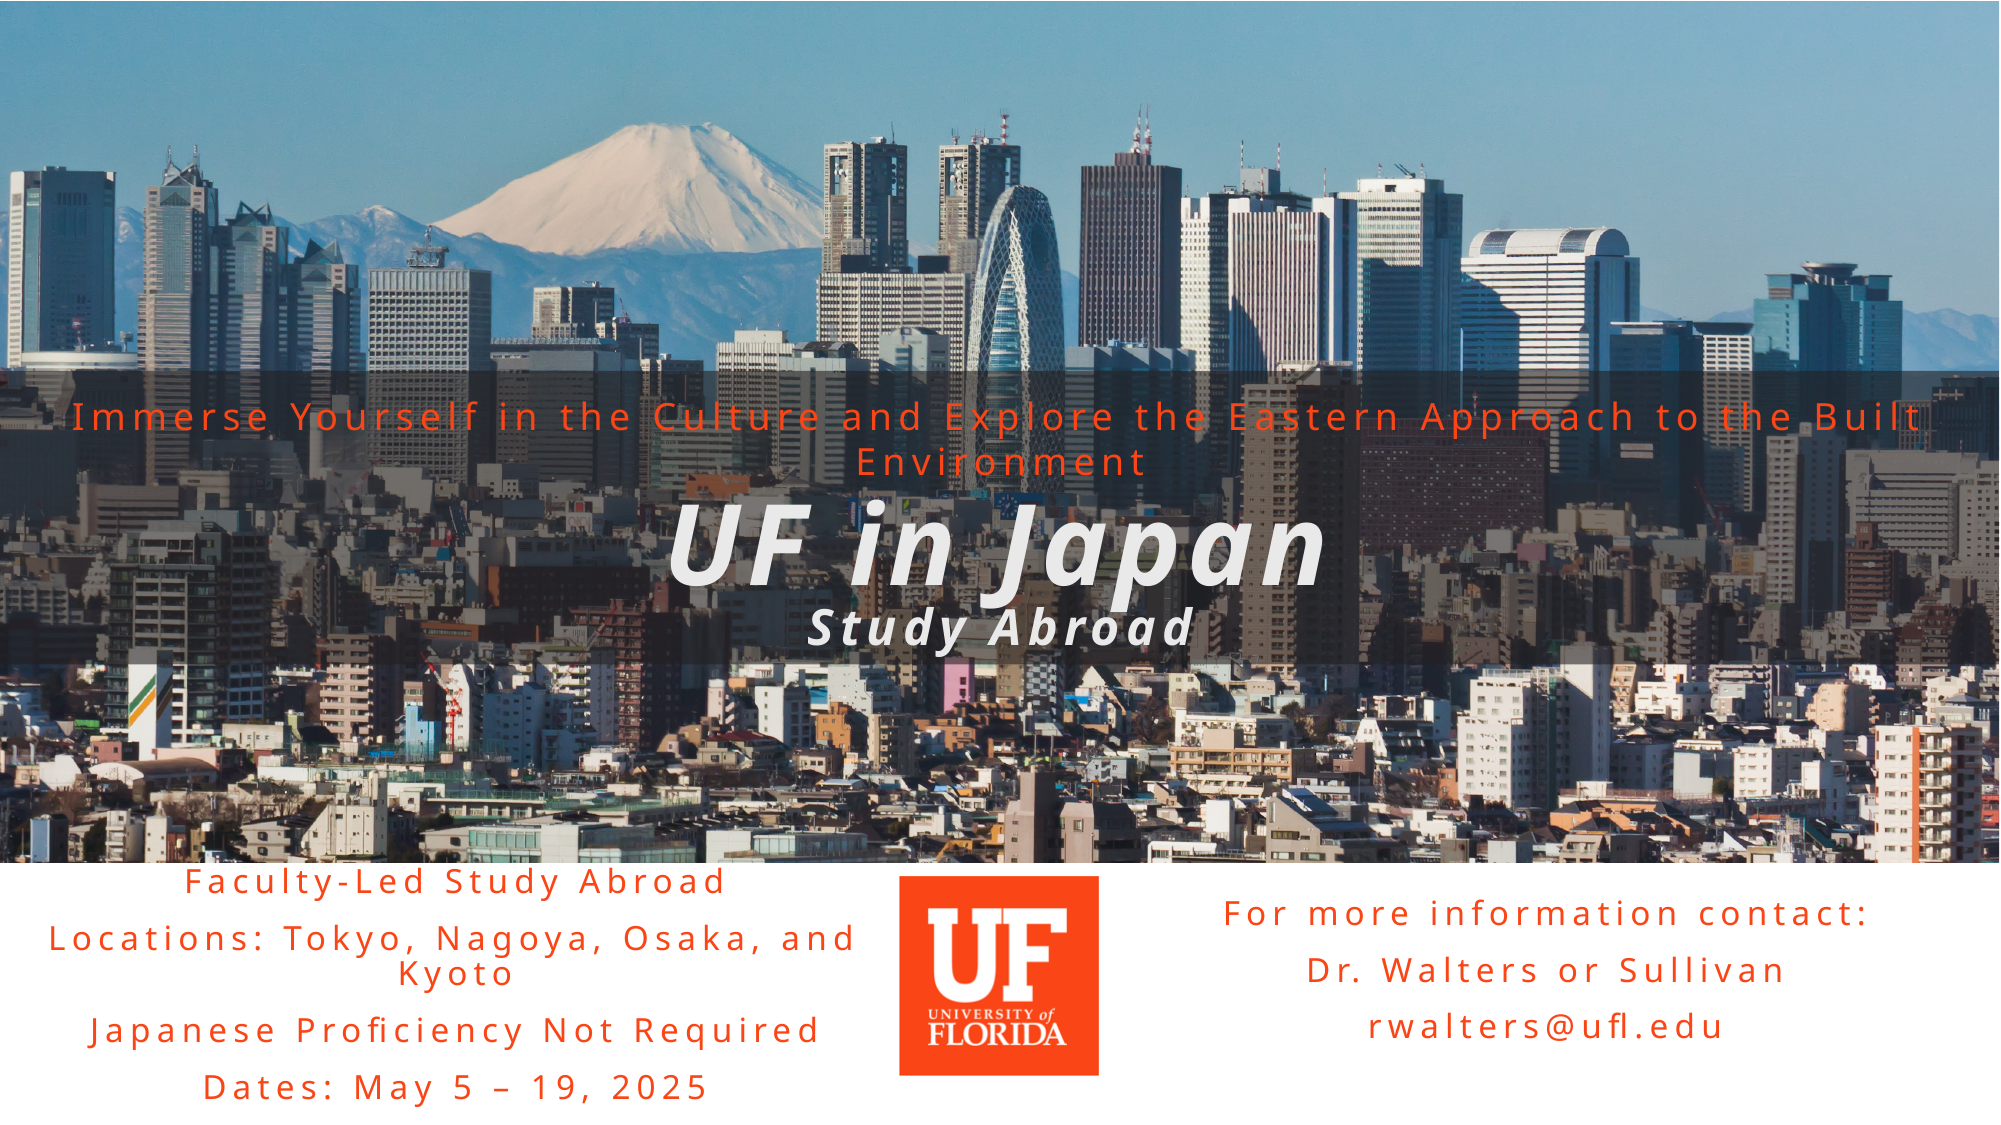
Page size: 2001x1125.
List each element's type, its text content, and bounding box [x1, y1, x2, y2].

picture [910, 876, 1099, 1076]
list For more information contact: Dr. Walters or Sullivan rwalters@ufl.edu [1090, 896, 2000, 1067]
picture [0, 1, 2000, 863]
list Faculty-Led Study Abroad Locations: Tokyo, Nagoya, Osaka, and Kyoto Japanese Proficiency Not Required Dates: May 5 – 19, 2025 [0, 864, 910, 1125]
